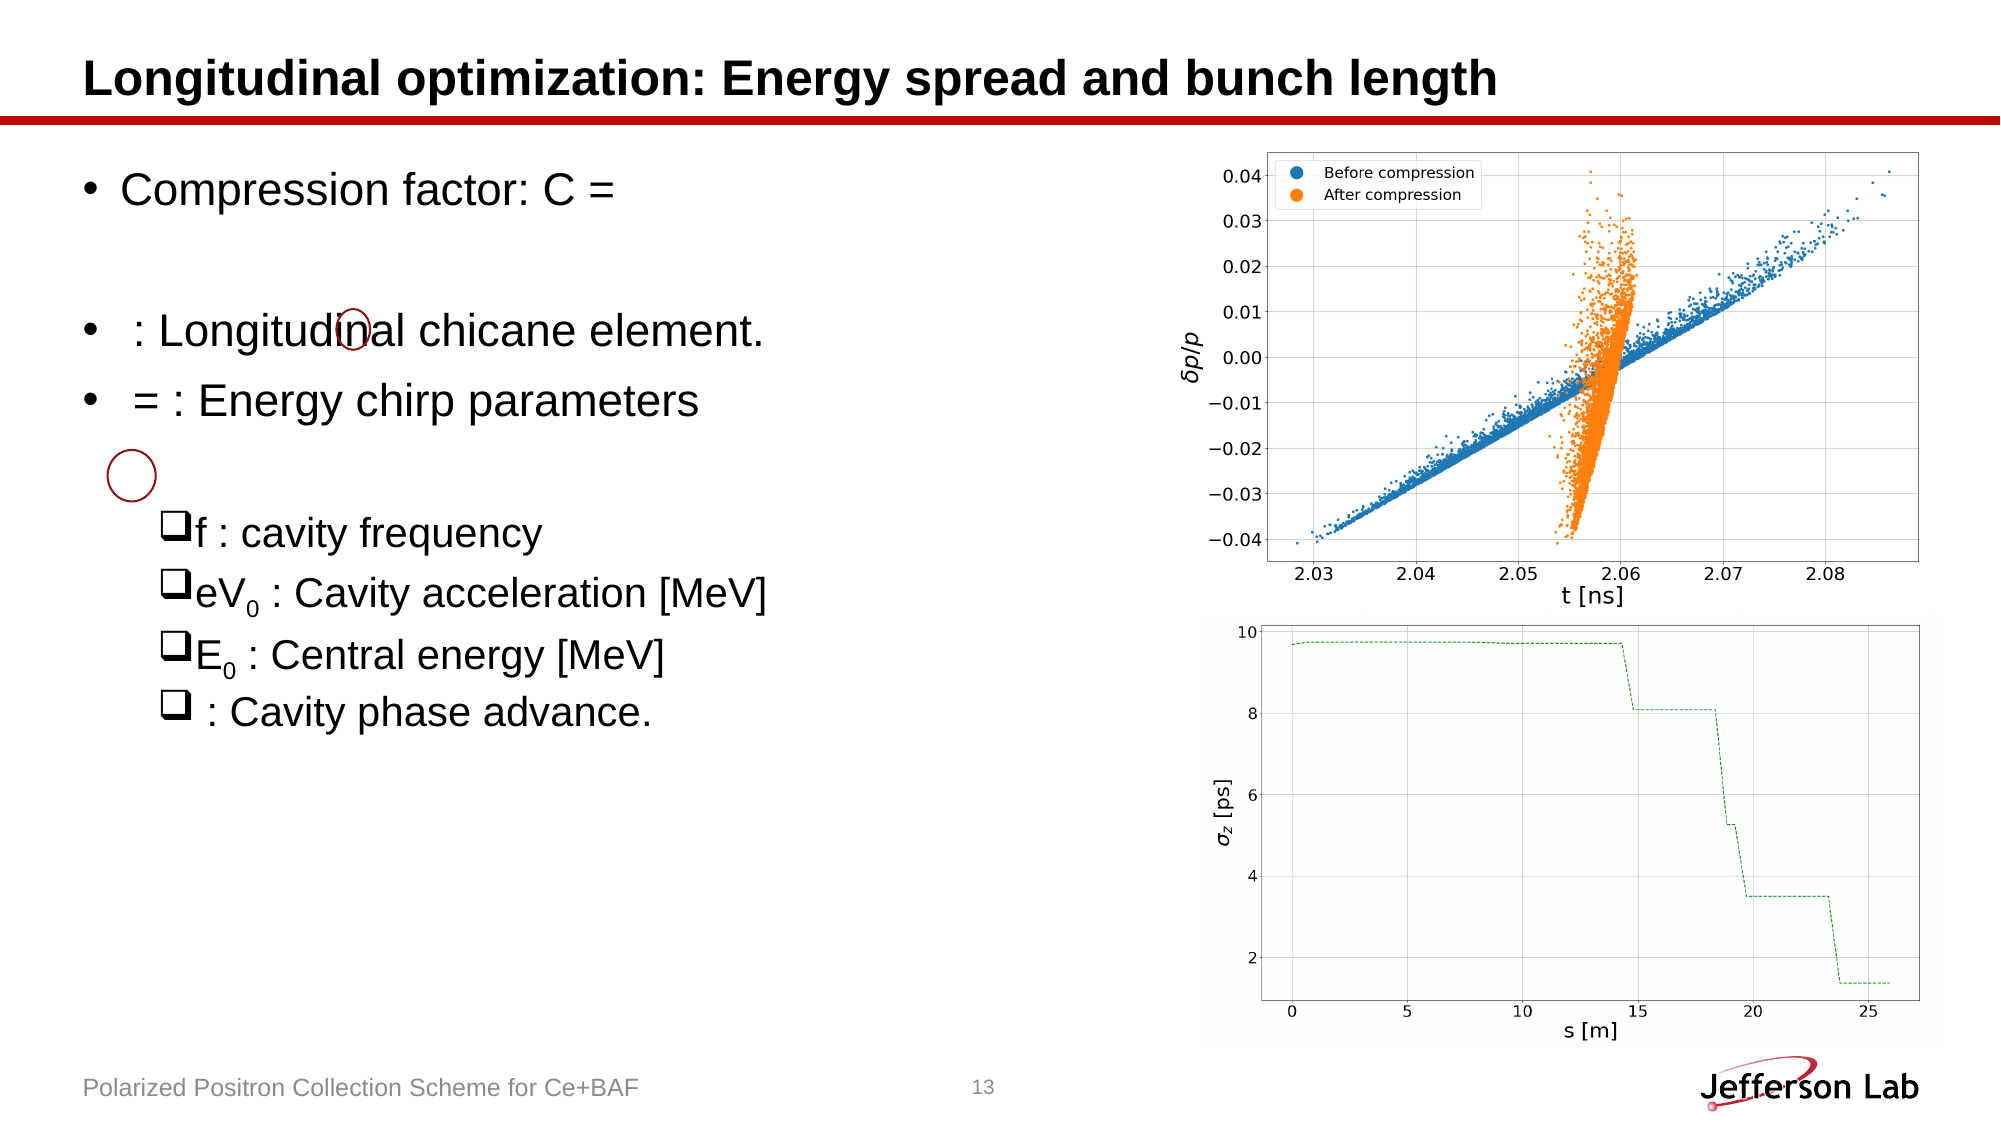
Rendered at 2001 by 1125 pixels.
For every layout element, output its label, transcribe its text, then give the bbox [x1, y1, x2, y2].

picture [1170, 141, 1940, 1124]
text_box [335, 307, 372, 351]
footer Polarized Positron Collection Scheme for Ce+BAF [67, 1060, 925, 1112]
slide_number 13 [924, 1060, 1042, 1111]
text_box [106, 448, 157, 503]
title Longitudinal optimization: Energy spread and bunch length [67, 39, 1919, 120]
